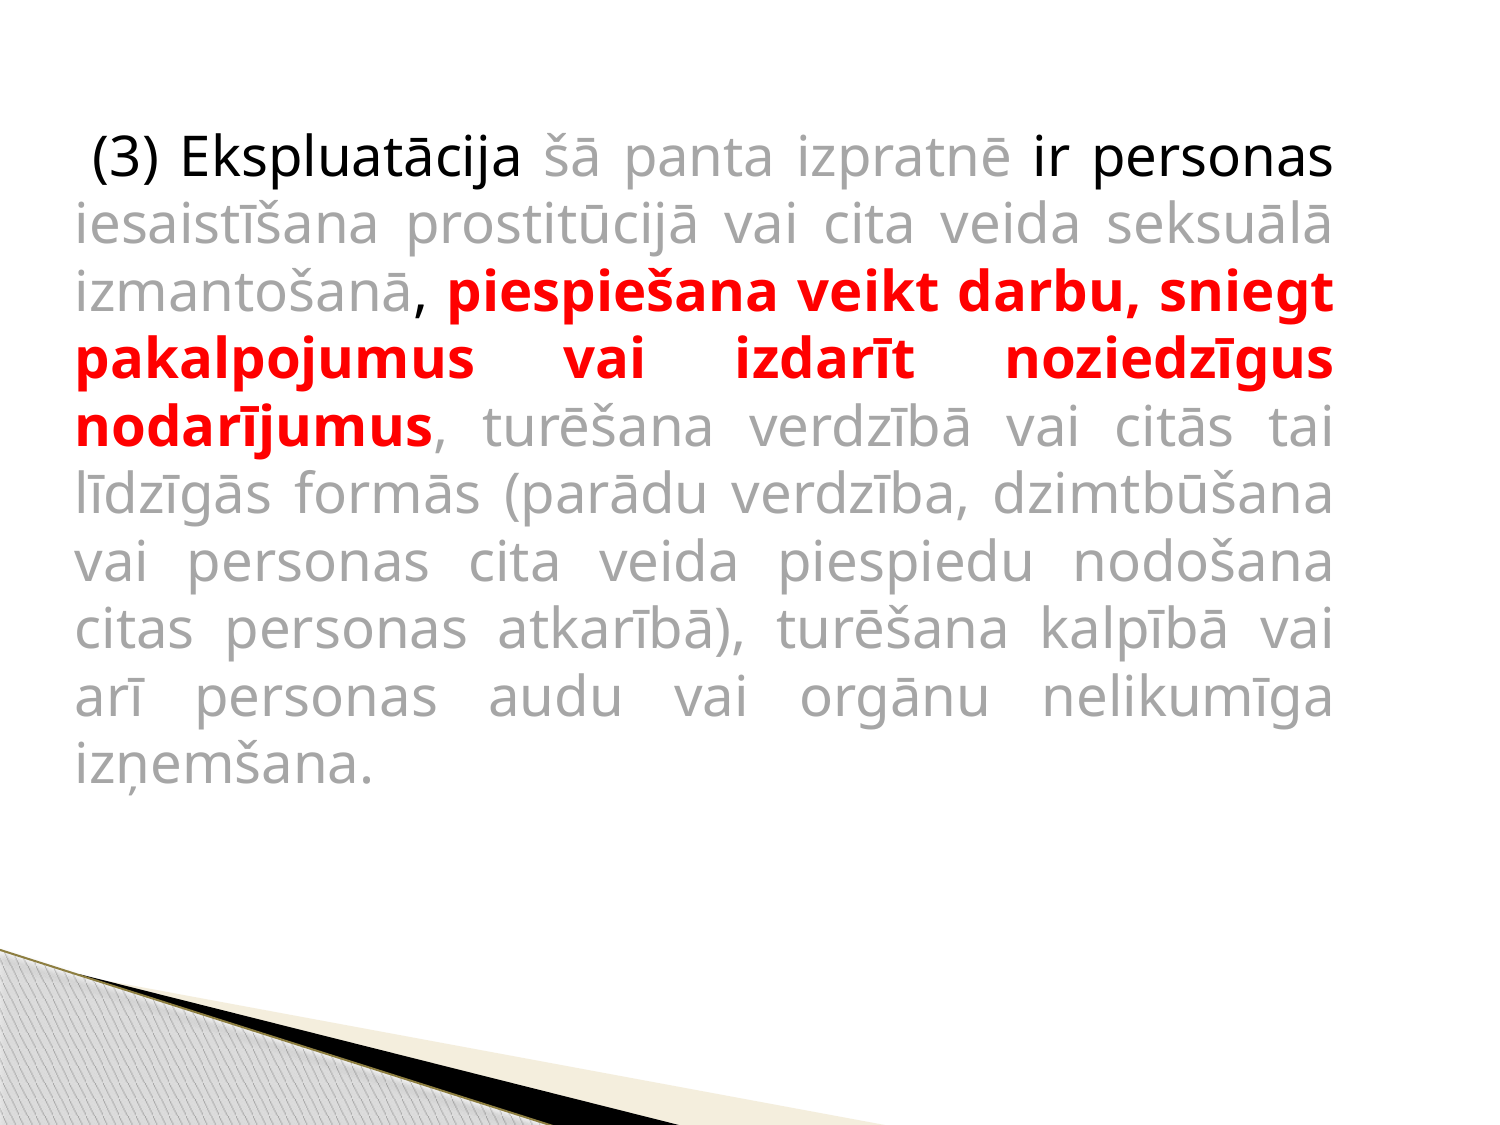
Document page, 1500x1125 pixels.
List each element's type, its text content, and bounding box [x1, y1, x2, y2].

list (3) Ekspluatācija šā panta izpratnē ir personas iesaistīšana prostitūcijā vai cita veida seksuālā izmantošanā, piespiešana veikt darbu, sniegt pakalpojumus vai izdarīt noziedzīgus nodarījumus, turēšana verdzībā vai citās tai līdzīgās formās (parādu verdzība, dzimtbūšana vai personas cita veida piespiedu nodošana citas personas atkarībā), turēšana kalpībā vai arī personas audu vai orgānu nelikumīga izņemšana. [0, 112, 1350, 855]
